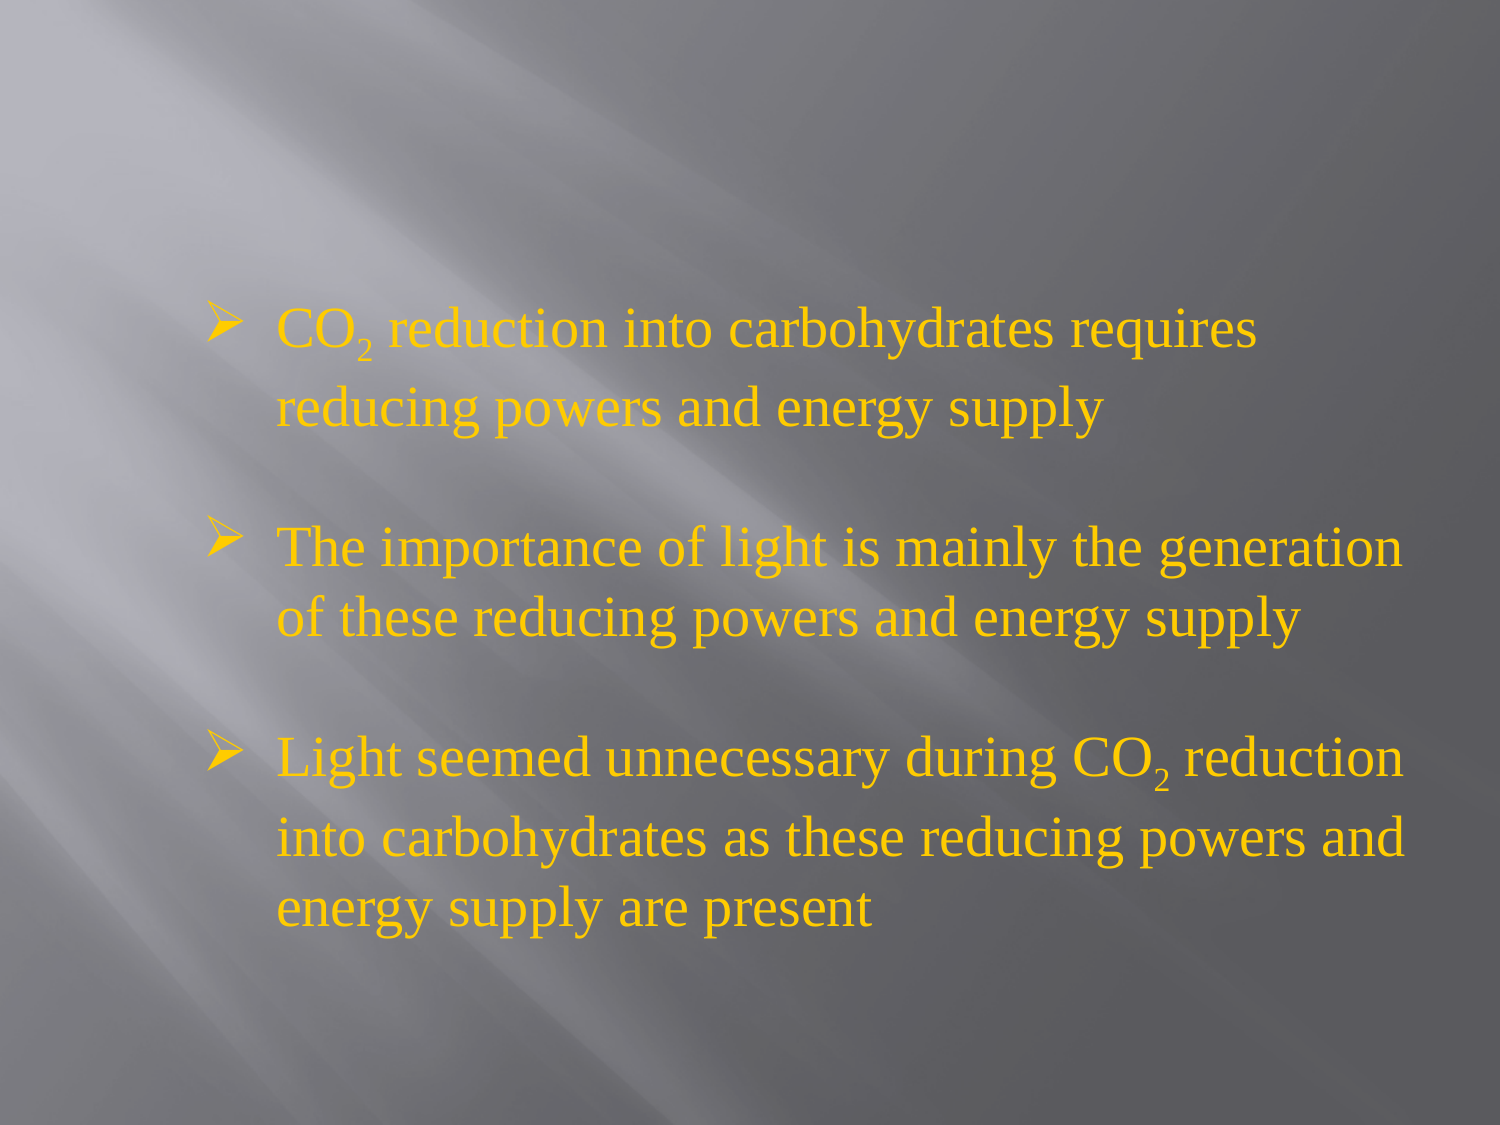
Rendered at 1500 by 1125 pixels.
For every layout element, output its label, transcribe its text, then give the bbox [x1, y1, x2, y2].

text_box CO2 reduction into carbohydrates requires reducing powers and energy supply The importance of light is mainly the generation of these reducing powers and energy supply Light seemed unnecessary during CO2 reduction into carbohydrates as these reducing powers and energy supply are present [187, 281, 1466, 946]
